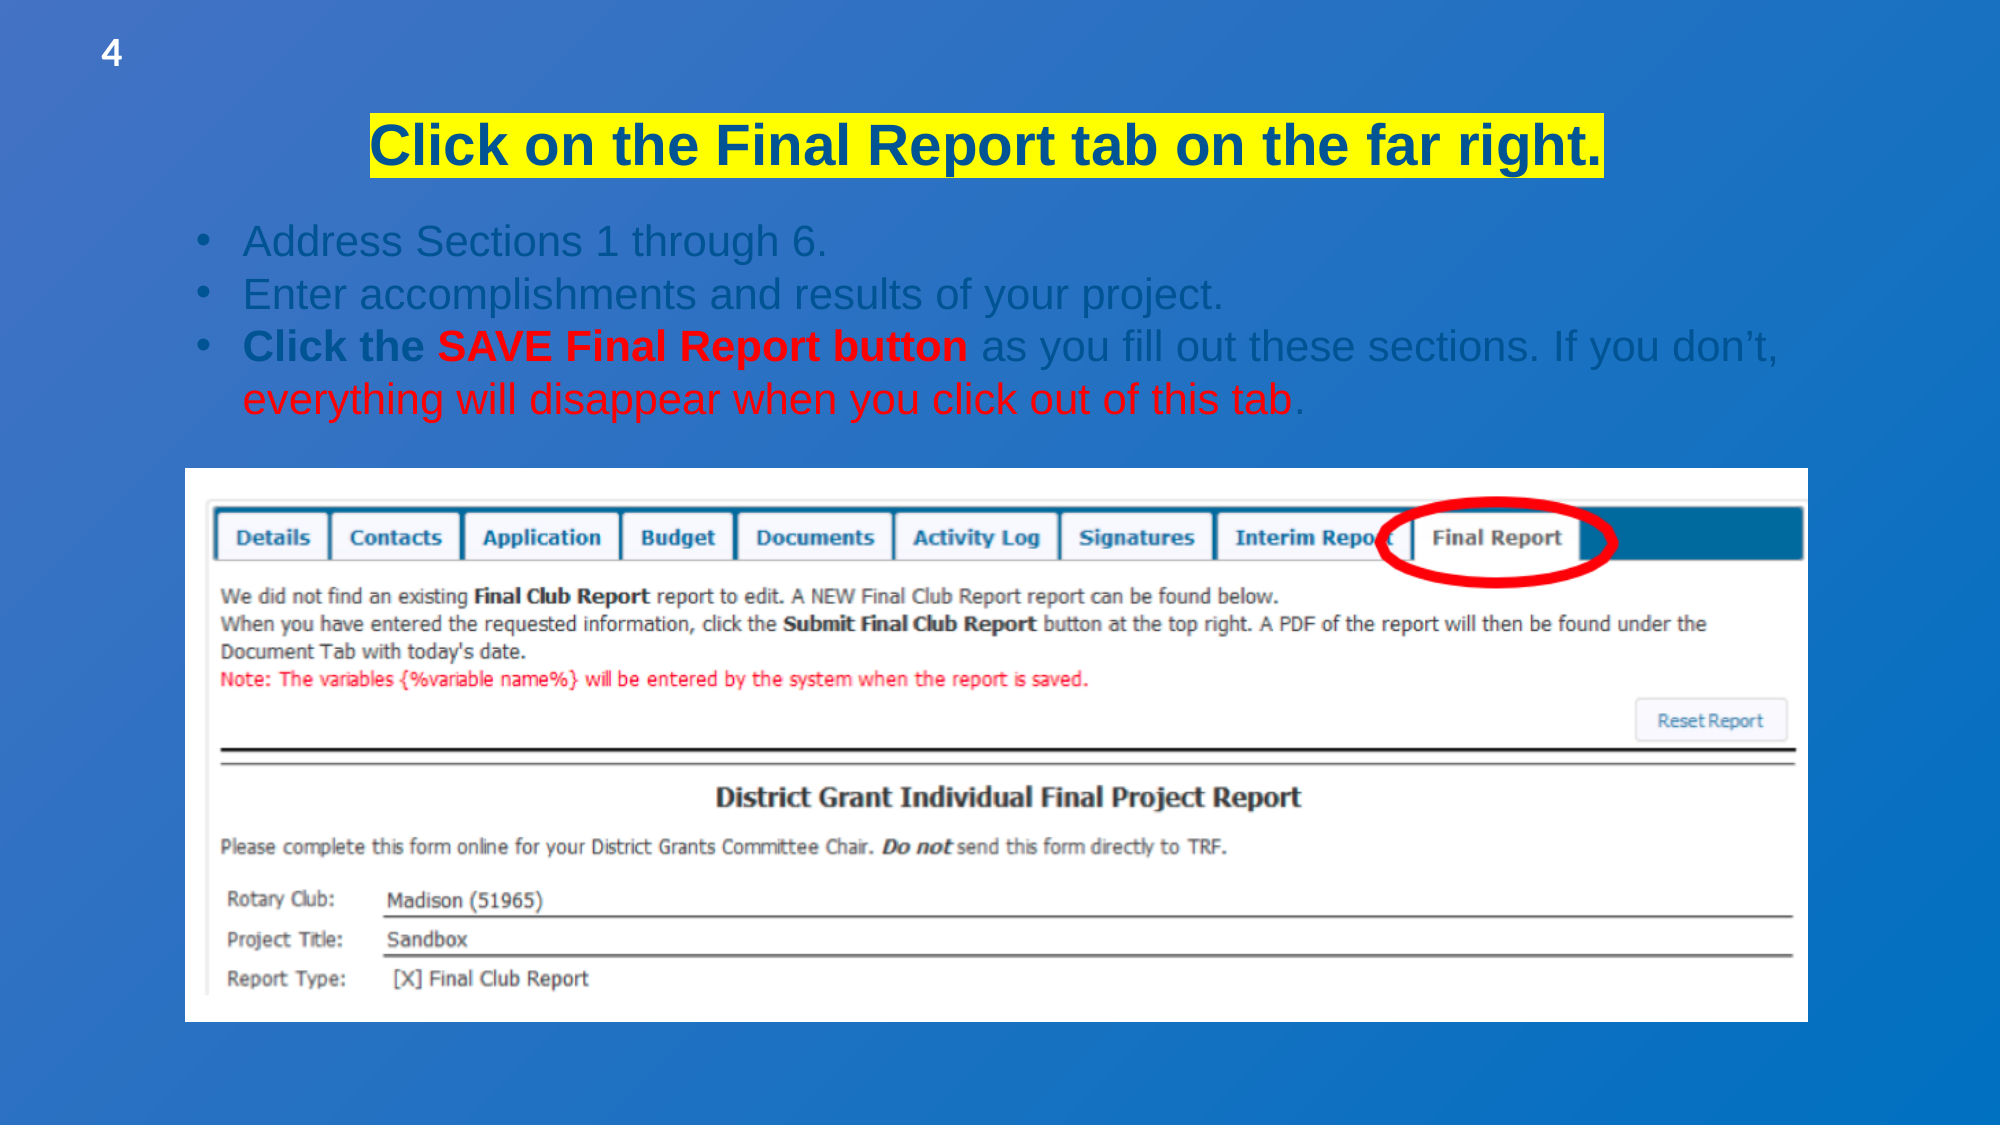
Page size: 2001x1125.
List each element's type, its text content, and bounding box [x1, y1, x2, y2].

text_box Address Sections 1 through 6. Enter accomplishments and results of your project. Click the SAVE Final Report button as you fill out these sections. If you don’t, everything will disappear when you click out of this tab. [181, 205, 1851, 431]
slide_number 4 [24, 17, 138, 82]
picture [185, 468, 1808, 1022]
text_box Click on the Final Report tab on the far right. [170, 99, 1804, 185]
